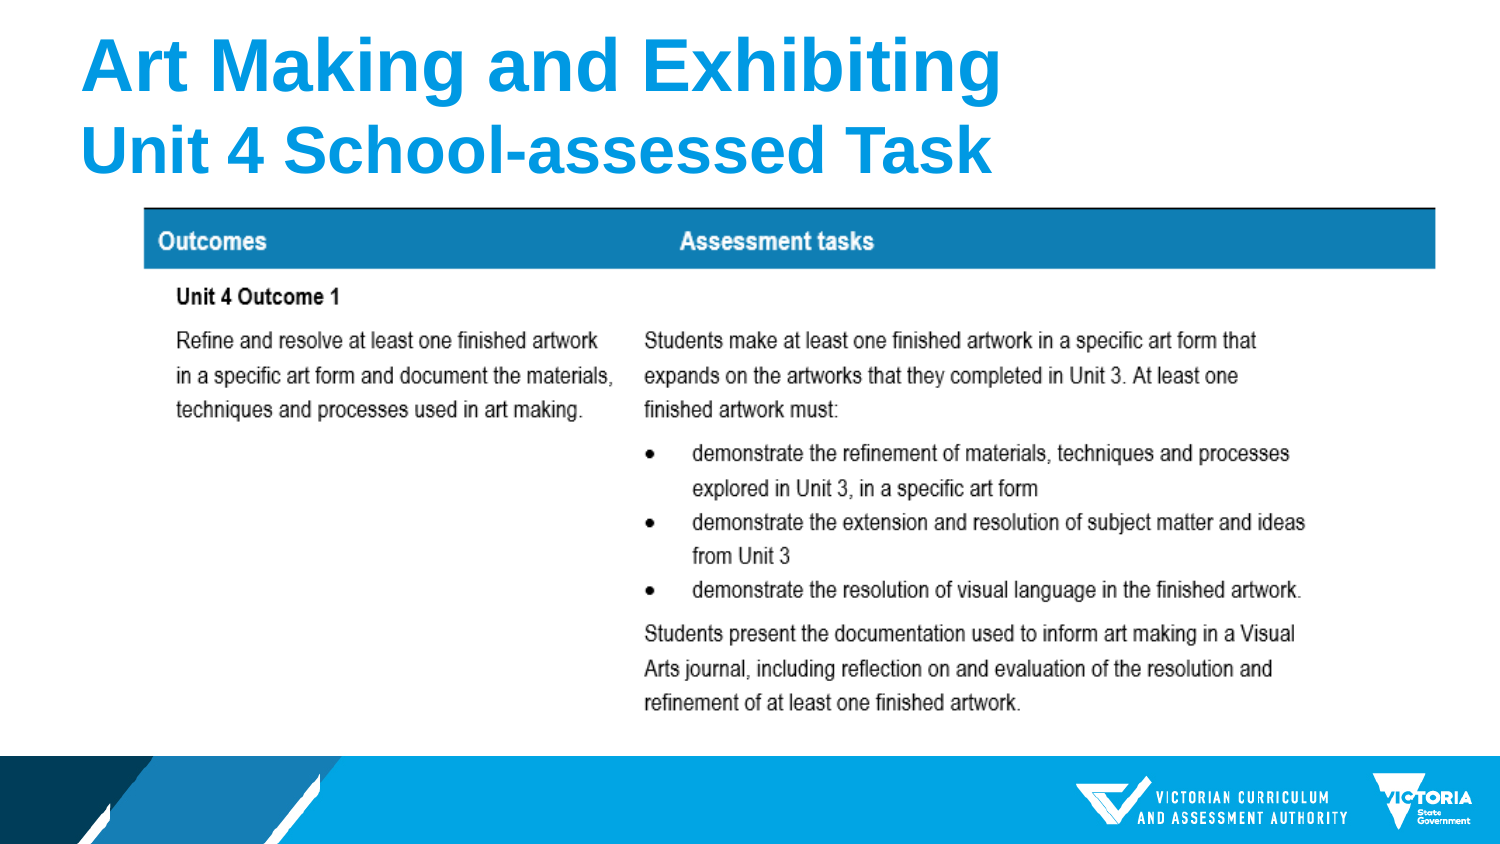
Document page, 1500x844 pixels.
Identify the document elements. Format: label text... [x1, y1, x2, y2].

picture [1149, 813, 1153, 823]
picture [1320, 792, 1327, 802]
picture [1190, 792, 1194, 802]
picture [1249, 812, 1254, 823]
picture [1308, 814, 1313, 823]
picture [1224, 792, 1229, 802]
picture [1077, 777, 1150, 824]
picture [0, 0, 1500, 844]
picture [1199, 792, 1204, 803]
picture [1258, 812, 1262, 823]
picture [1302, 792, 1306, 803]
picture [1460, 793, 1471, 803]
picture [1268, 792, 1272, 802]
picture [1229, 813, 1235, 823]
picture [1426, 792, 1452, 804]
picture [1214, 792, 1219, 802]
picture [1299, 812, 1303, 823]
picture [1374, 774, 1425, 828]
text_box Art Making and Exhibiting Unit 4 School-assessed Task [64, 31, 1500, 172]
picture [1281, 812, 1286, 823]
picture [1318, 812, 1322, 823]
picture [1201, 812, 1205, 823]
picture [1240, 812, 1244, 823]
